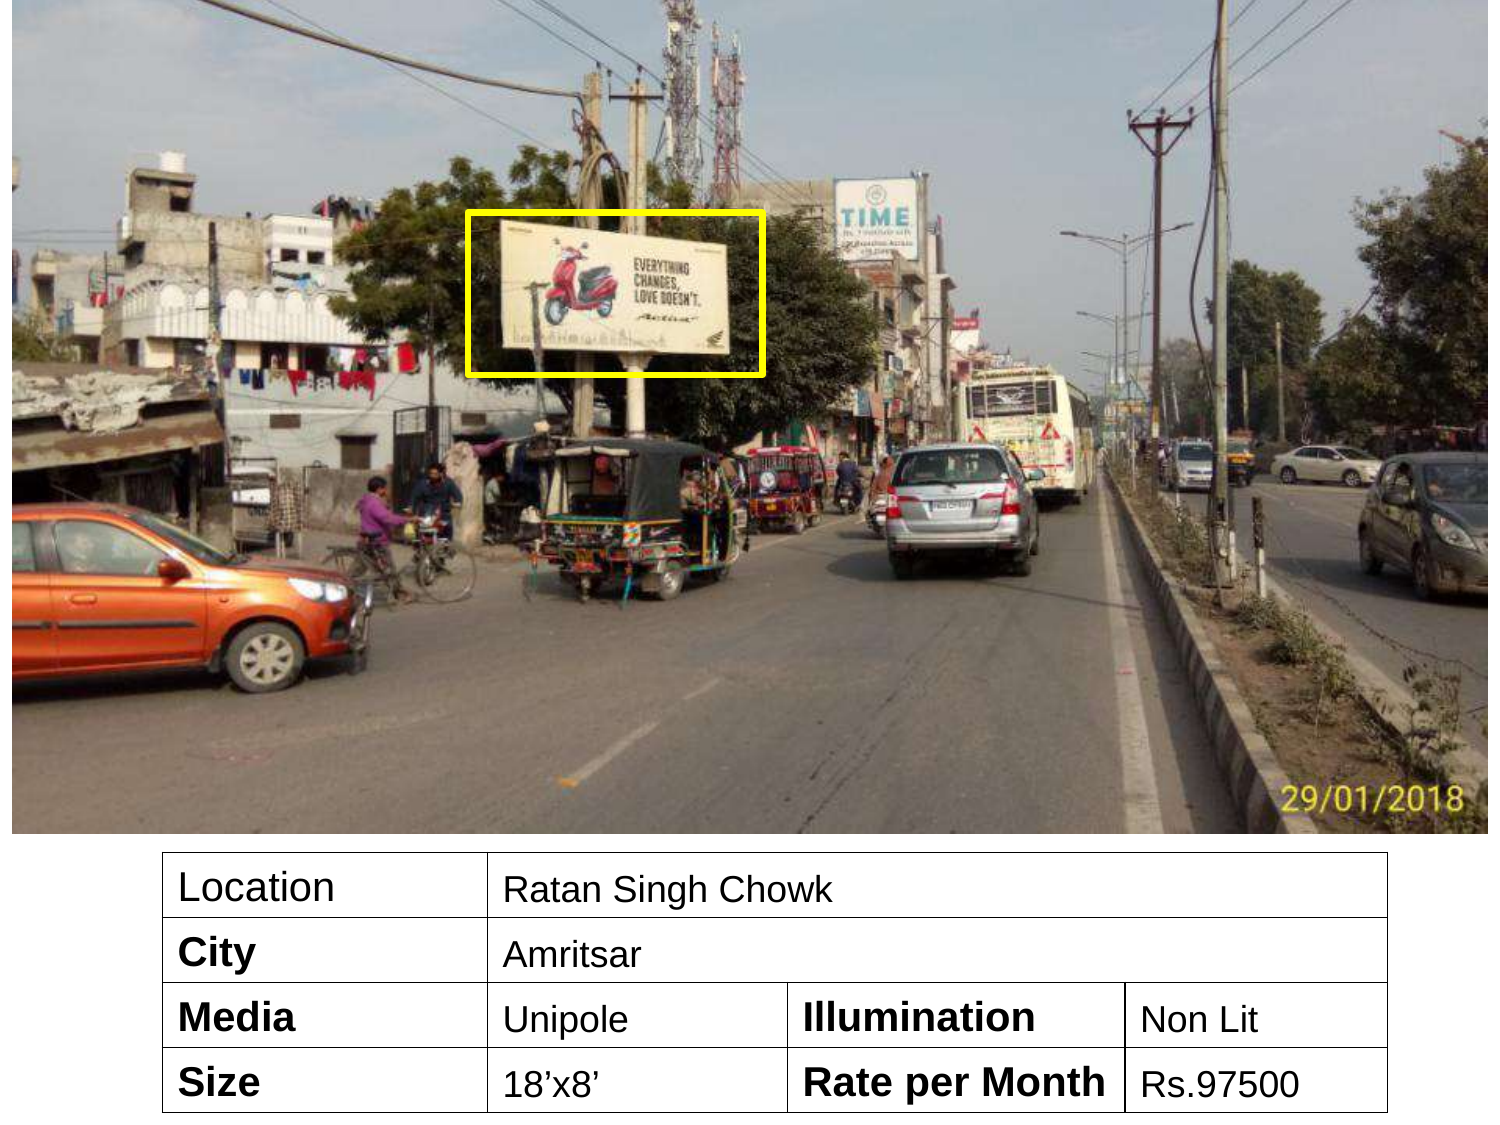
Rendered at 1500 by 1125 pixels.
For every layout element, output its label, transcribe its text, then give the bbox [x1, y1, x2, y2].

table_cell 18’x8’ [488, 1048, 787, 1112]
table_cell Rs.97500 [1126, 1048, 1387, 1112]
table_cell Amritsar [488, 918, 1387, 982]
table_cell City [163, 918, 487, 982]
table_header Ratan Singh Chowk [488, 853, 1387, 917]
table_cell Size [163, 1048, 487, 1112]
table_cell Illumination [788, 983, 1124, 1047]
table_cell Rate per Month [788, 1048, 1124, 1112]
picture [12, 0, 1488, 835]
table_cell Non Lit [1126, 983, 1387, 1047]
table_cell Media [163, 983, 487, 1047]
text_box [437, 862, 468, 938]
table_cell Unipole [488, 983, 787, 1047]
table_header Location [163, 853, 487, 917]
